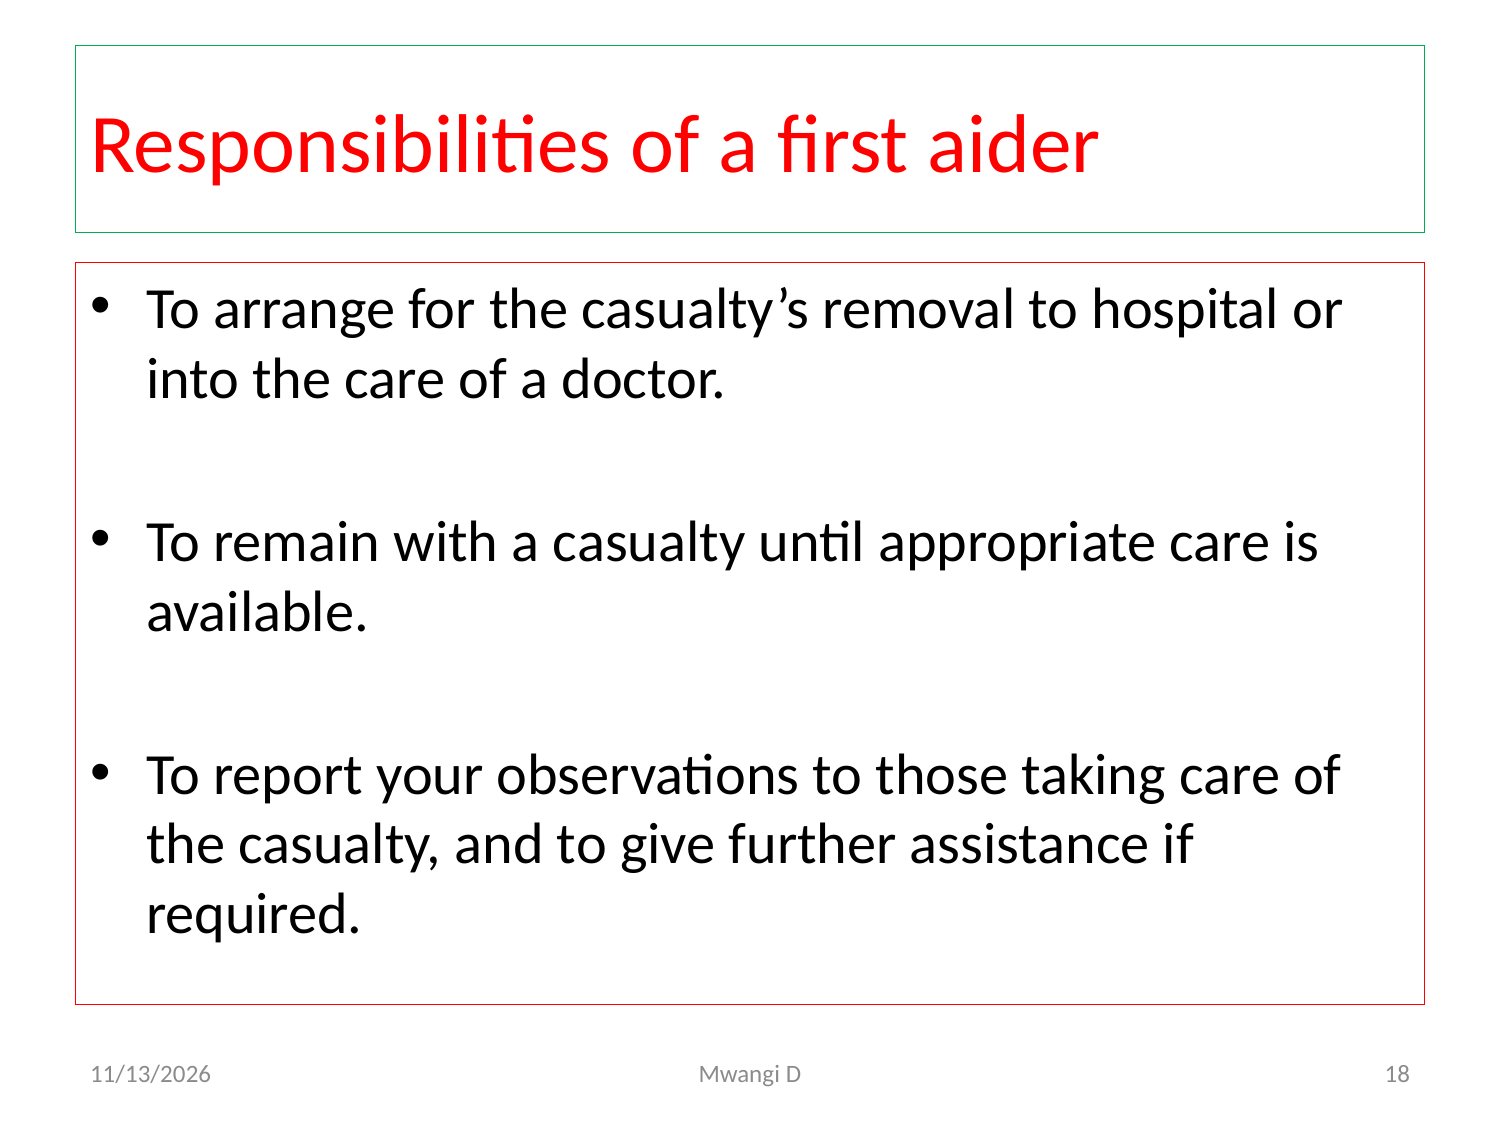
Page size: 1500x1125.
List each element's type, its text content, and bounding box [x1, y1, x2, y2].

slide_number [75, 1042, 425, 1103]
title Responsibilities of a first aider [75, 45, 1425, 233]
footer Mwangi D [512, 1042, 988, 1103]
slide_number 18 [1074, 1042, 1425, 1103]
list To arrange for the casualty’s removal to hospital or into the care of a doctor. To remain with a casualty until appropriate care is available. To report your observations to those taking care of the casualty, and to give further assistance if required. [75, 262, 1425, 1005]
